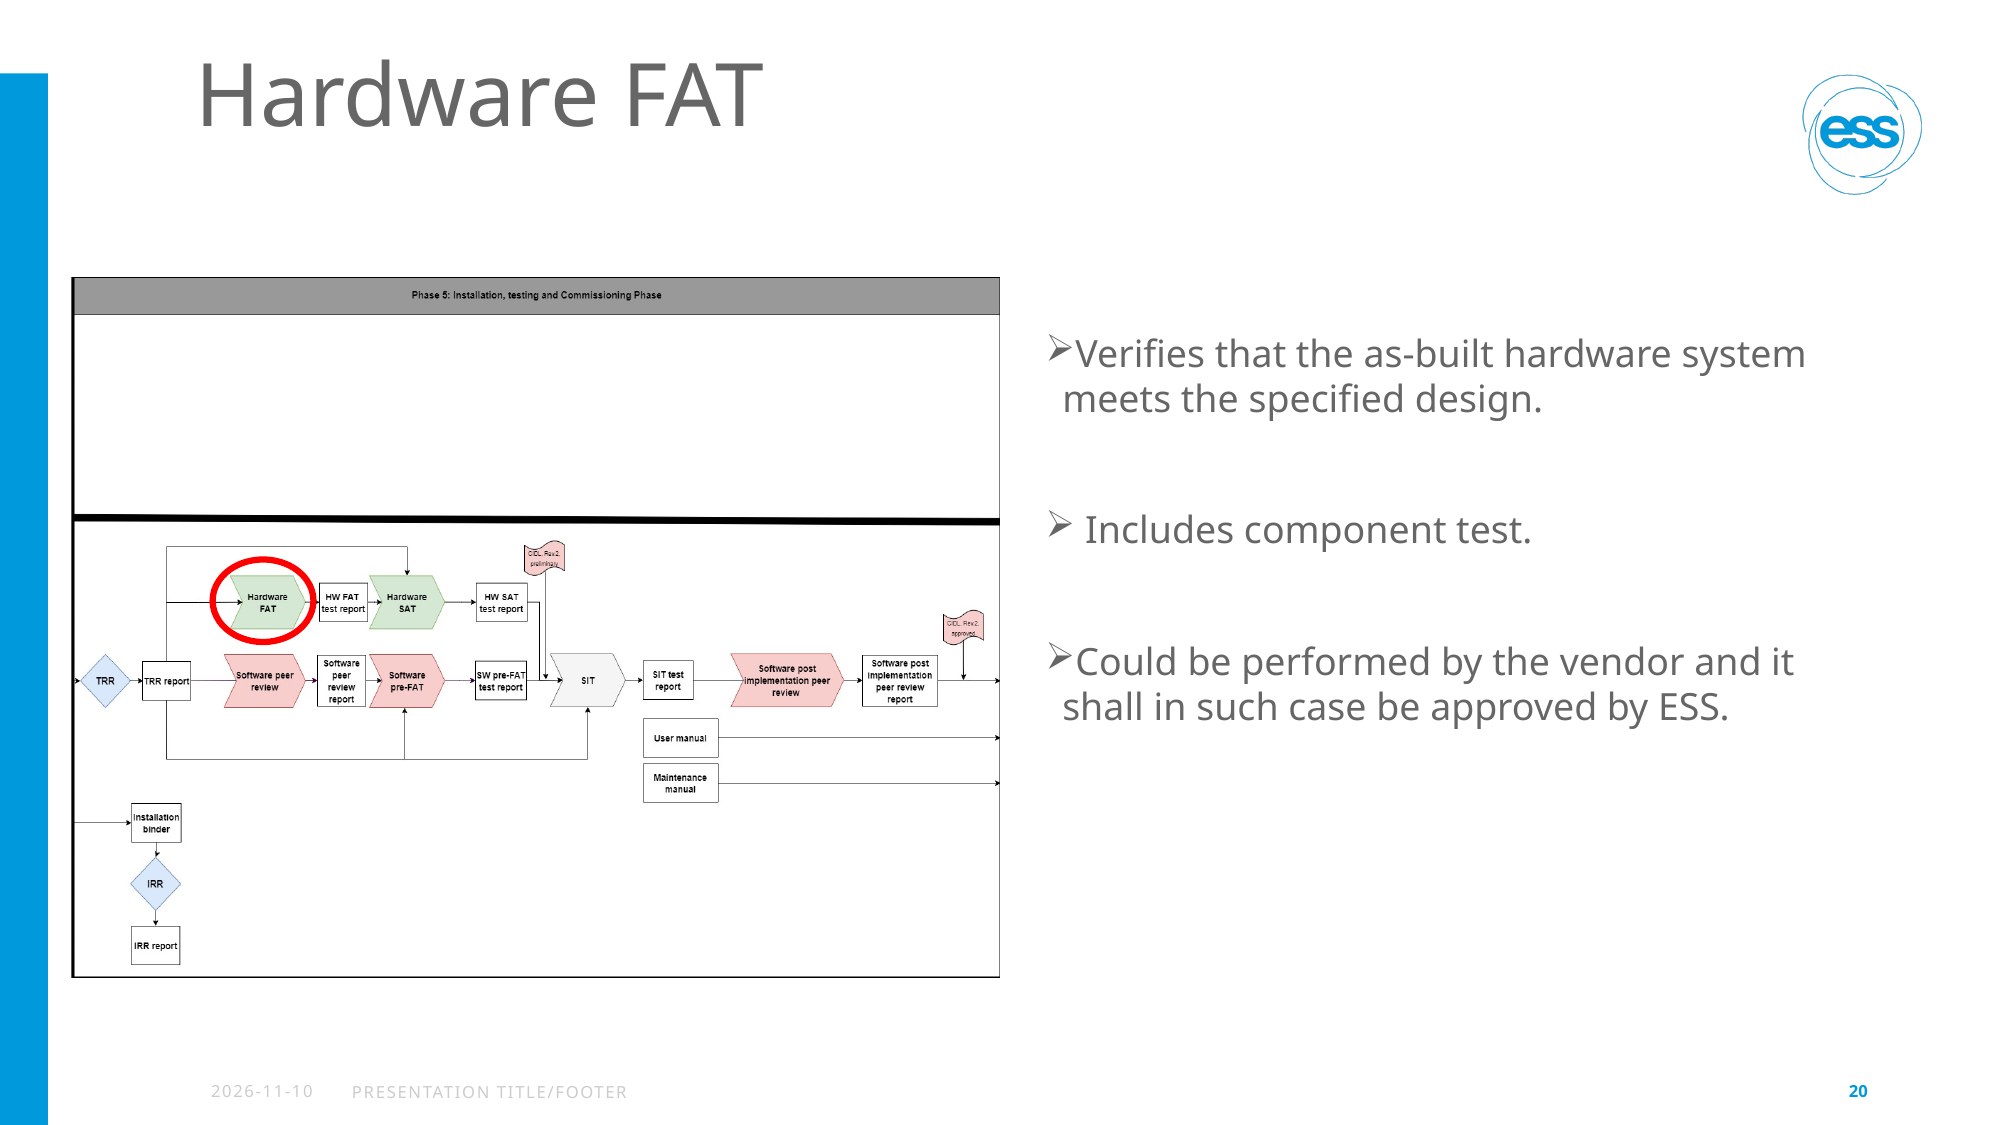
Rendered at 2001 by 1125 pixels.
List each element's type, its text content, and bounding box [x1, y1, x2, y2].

slide_number 20 [1432, 1062, 1883, 1123]
title Hardware FAT [181, 43, 1717, 152]
list Verifies that the as-built hardware system meets the specified design. Includes component test. Could be performed by the vendor and it shall in such case be approved by ESS. [1045, 256, 1865, 1039]
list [71, 277, 1000, 978]
footer PRESENTATION TITLE/FOOTER [336, 1062, 1046, 1123]
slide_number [196, 1062, 333, 1123]
